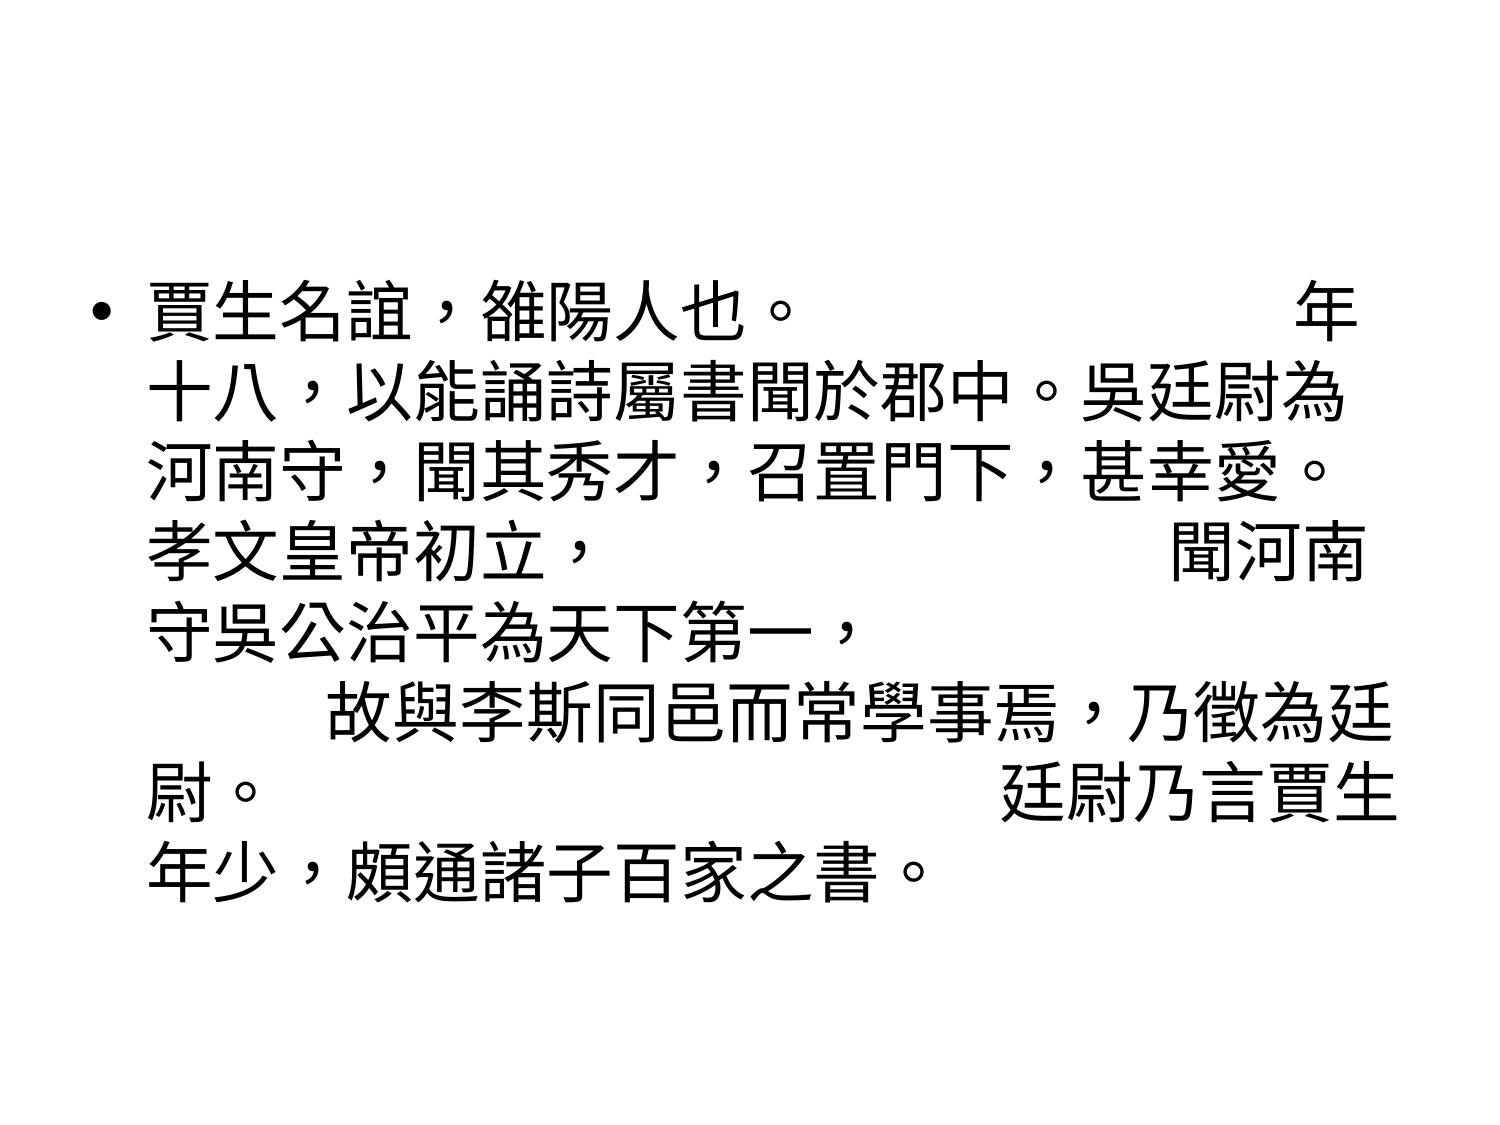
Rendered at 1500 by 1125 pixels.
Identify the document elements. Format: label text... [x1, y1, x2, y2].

list 賈生名誼，雒陽人也。 年十八，以能誦詩屬書聞於郡中。吳廷尉為河南守，聞其秀才，召置門下，甚幸愛。孝文皇帝初立， 聞河南守吳公治平為天下第一， 故與李斯同邑而常學事焉，乃徵為廷尉。 廷尉乃言賈生年少，頗通諸子百家之書。 [75, 262, 1425, 1005]
